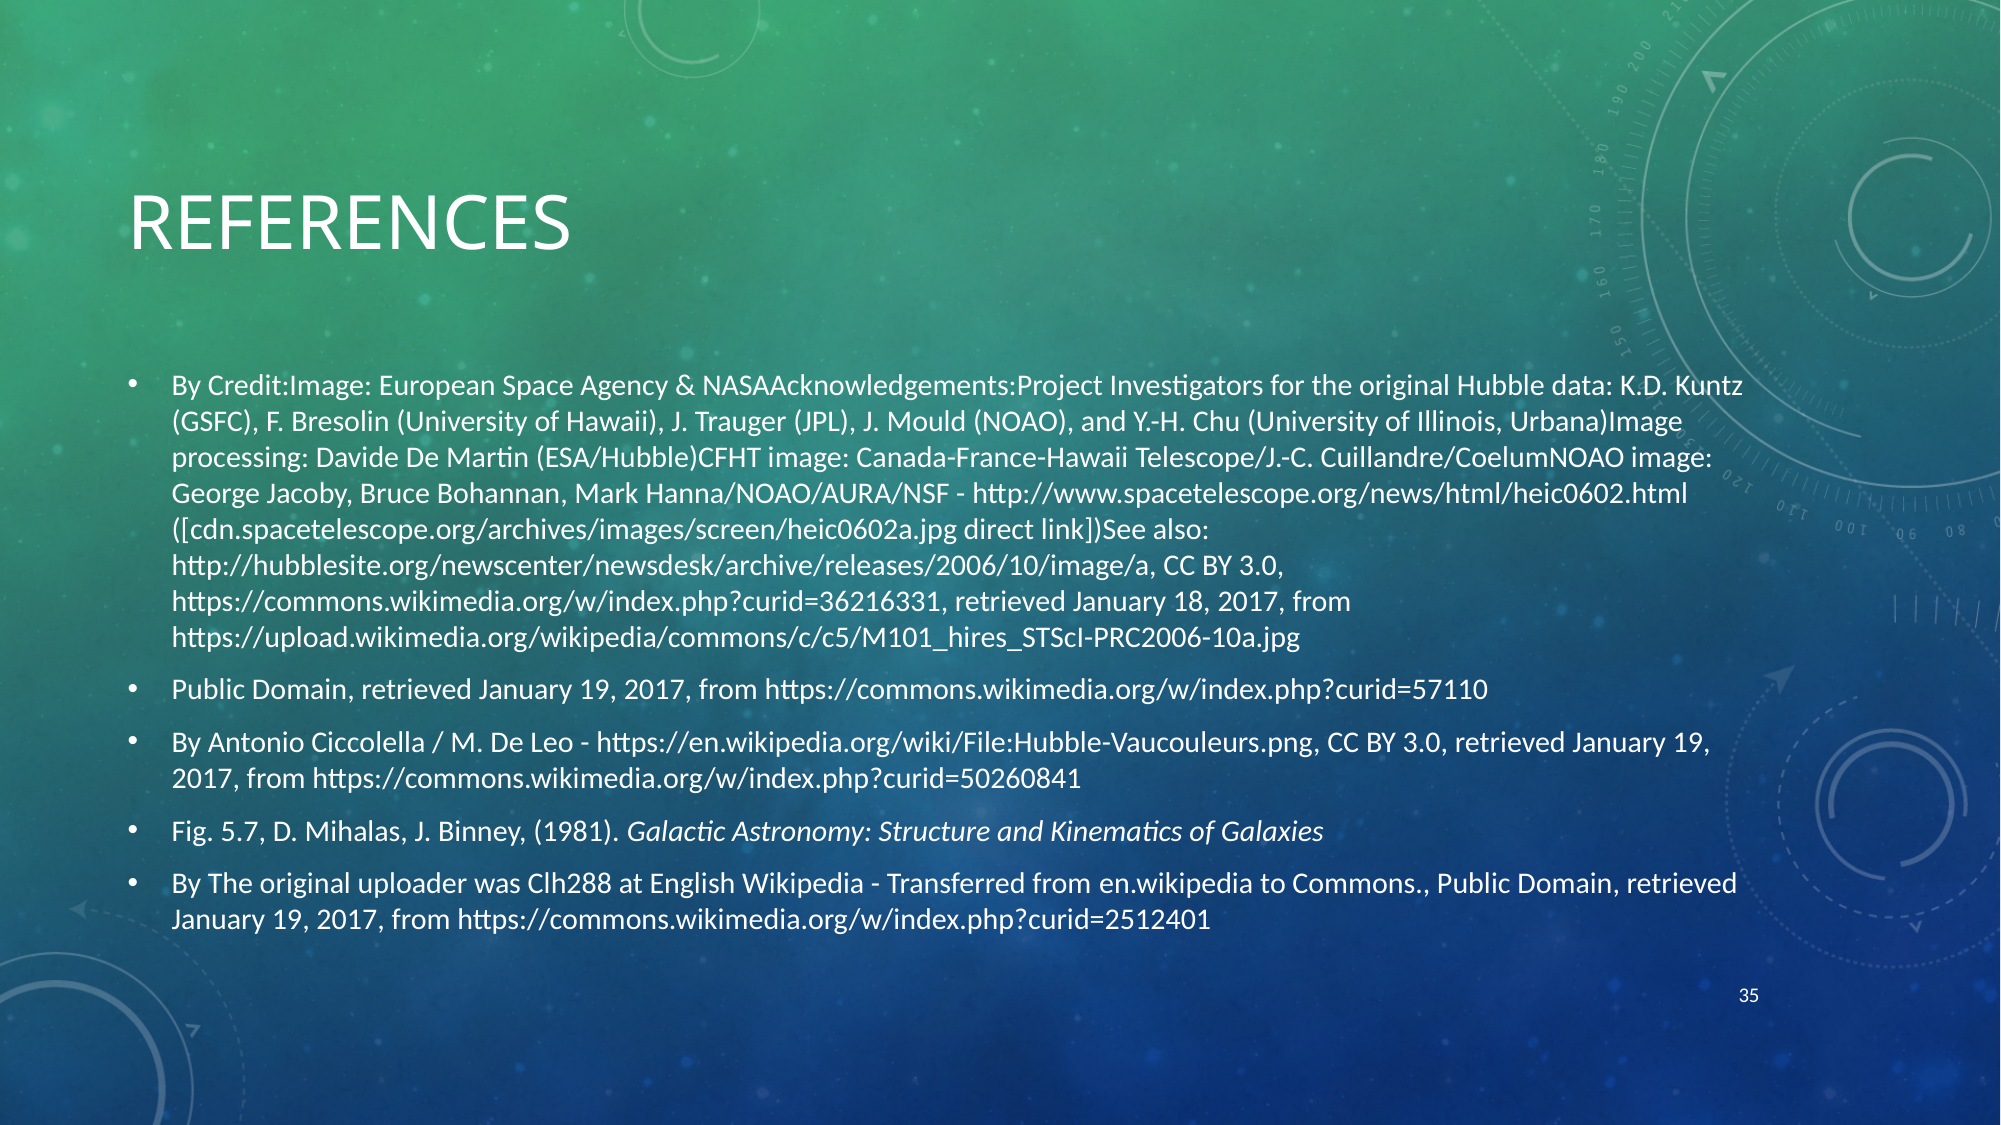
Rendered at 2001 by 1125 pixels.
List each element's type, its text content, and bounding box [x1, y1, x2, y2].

picture [0, 0, 2001, 1125]
title references [112, 99, 1775, 339]
slide_number 35 [1684, 963, 1775, 1025]
list By Credit:Image: European Space Agency & NASAAcknowledgements:Project Investigators for the original Hubble data: K.D. Kuntz (GSFC), F. Bresolin (University of Hawaii), J. Trauger (JPL), J. Mould (NOAO), and Y.-H. Chu (University of Illinois, Urbana)Image processing: Davide De Martin (ESA/Hubble)CFHT image: Canada-France-Hawaii Telescope/J.-C. Cuillandre/CoelumNOAO image: George Jacoby, Bruce Bohannan, Mark Hanna/NOAO/AURA/NSF - http://www.spacetelescope.org/news/html/heic0602.html ([cdn.spacetelescope.org/archives/images/screen/heic0602a.jpg direct link])See also: http://hubblesite.org/newscenter/newsdesk/archive/releases/2006/10/image/a, CC BY 3.0, https://commons.wikimedia.org/w/index.php?curid=36216331, retrieved January 18, 2017, from https://upload.wikimedia.org/wikipedia/commons/c/c5/M101_hires_STScI-PRC2006-10a.jpg Public Domain, retrieved January 19, 2017, from https://commons.wikimedia.org/w/index.php?curid=57110 By Antonio Ciccolella / M. De Leo - https://en.wikipedia.org/wiki/File:Hubble-Vaucouleurs.png, CC BY 3.0, retrieved January 19, 2017, from https://commons.wikimedia.org/w/index.php?curid=50260841 Fig. 5.7, D. Mihalas, J. Binney, (1981). Galactic Astronomy: Structure and Kinematics of Galaxies By The original uploader was Clh288 at English Wikipedia - Transferred from en.wikipedia to Commons., Public Domain, retrieved January 19, 2017, from https://commons.wikimedia.org/w/index.php?curid=2512401 [112, 351, 1775, 950]
